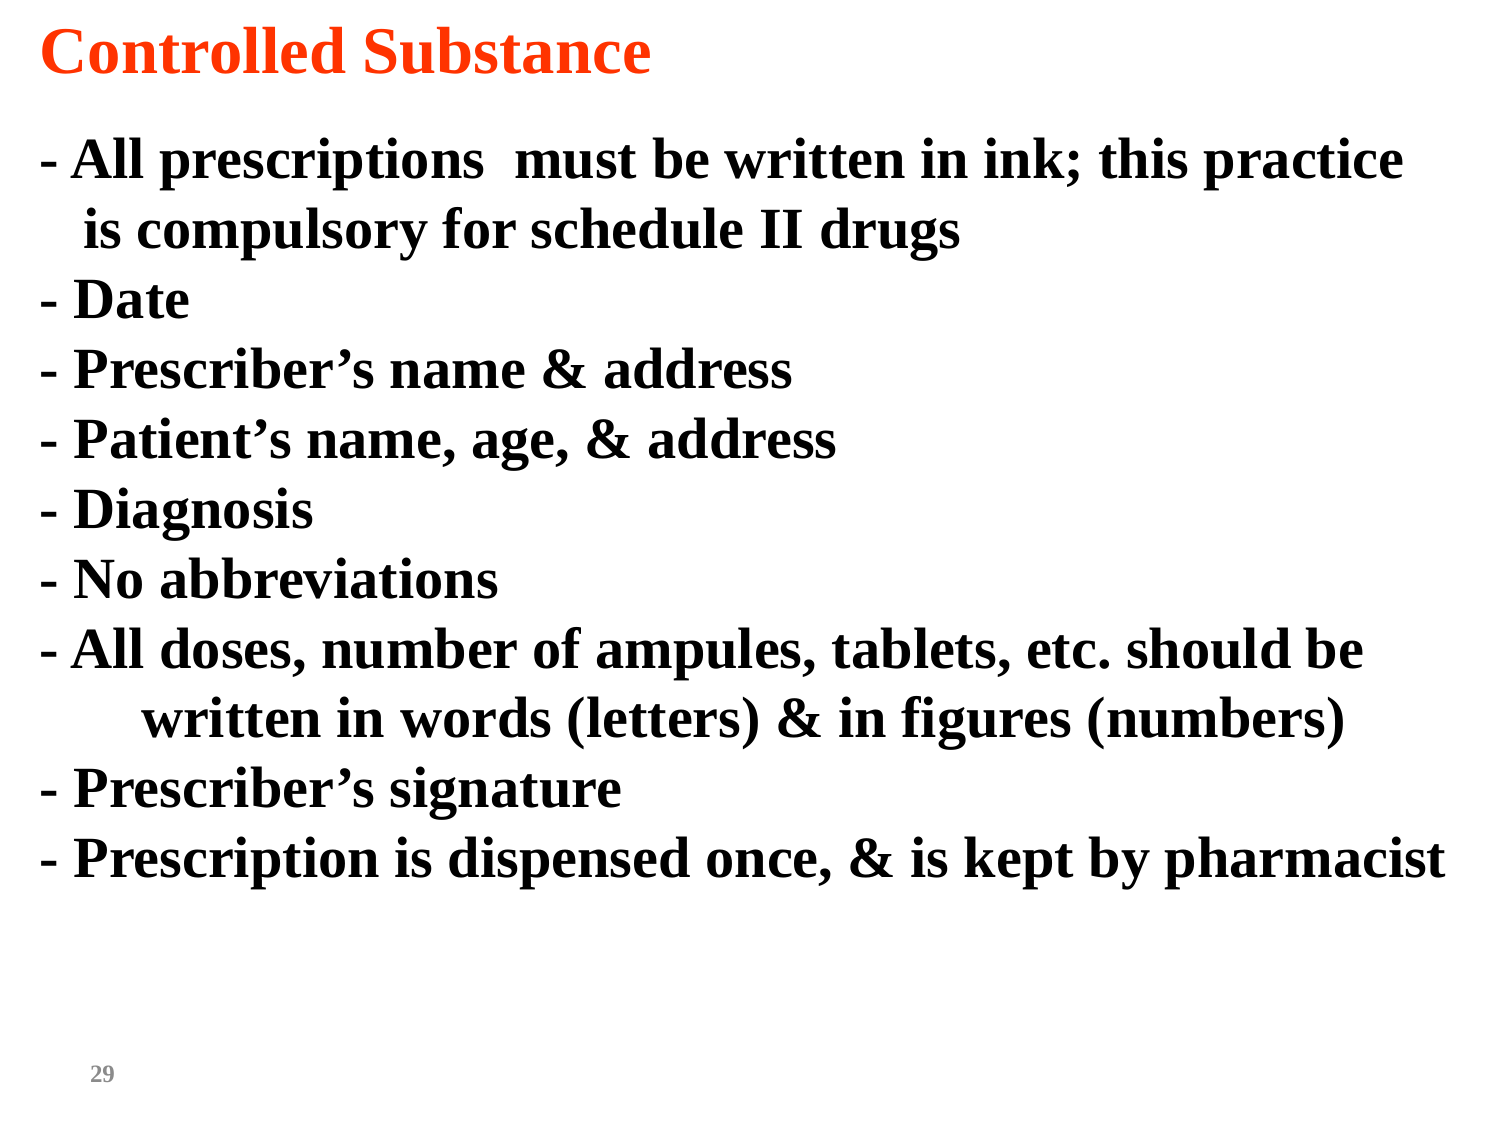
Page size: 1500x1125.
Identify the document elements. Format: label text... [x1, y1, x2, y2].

text_box - All prescriptions must be written in ink; this practice is compulsory for schedule II drugs - Date - Prescriber’s name & address - Patient’s name, age, & address - Diagnosis - No abbreviations - All doses, number of ampules, tablets, etc. should be written in words (letters) & in figures (numbers) - Prescriber’s signature - Prescription is dispensed once, & is kept by pharmacist [24, 112, 1488, 1100]
text_box Controlled Substance [24, 0, 1475, 88]
